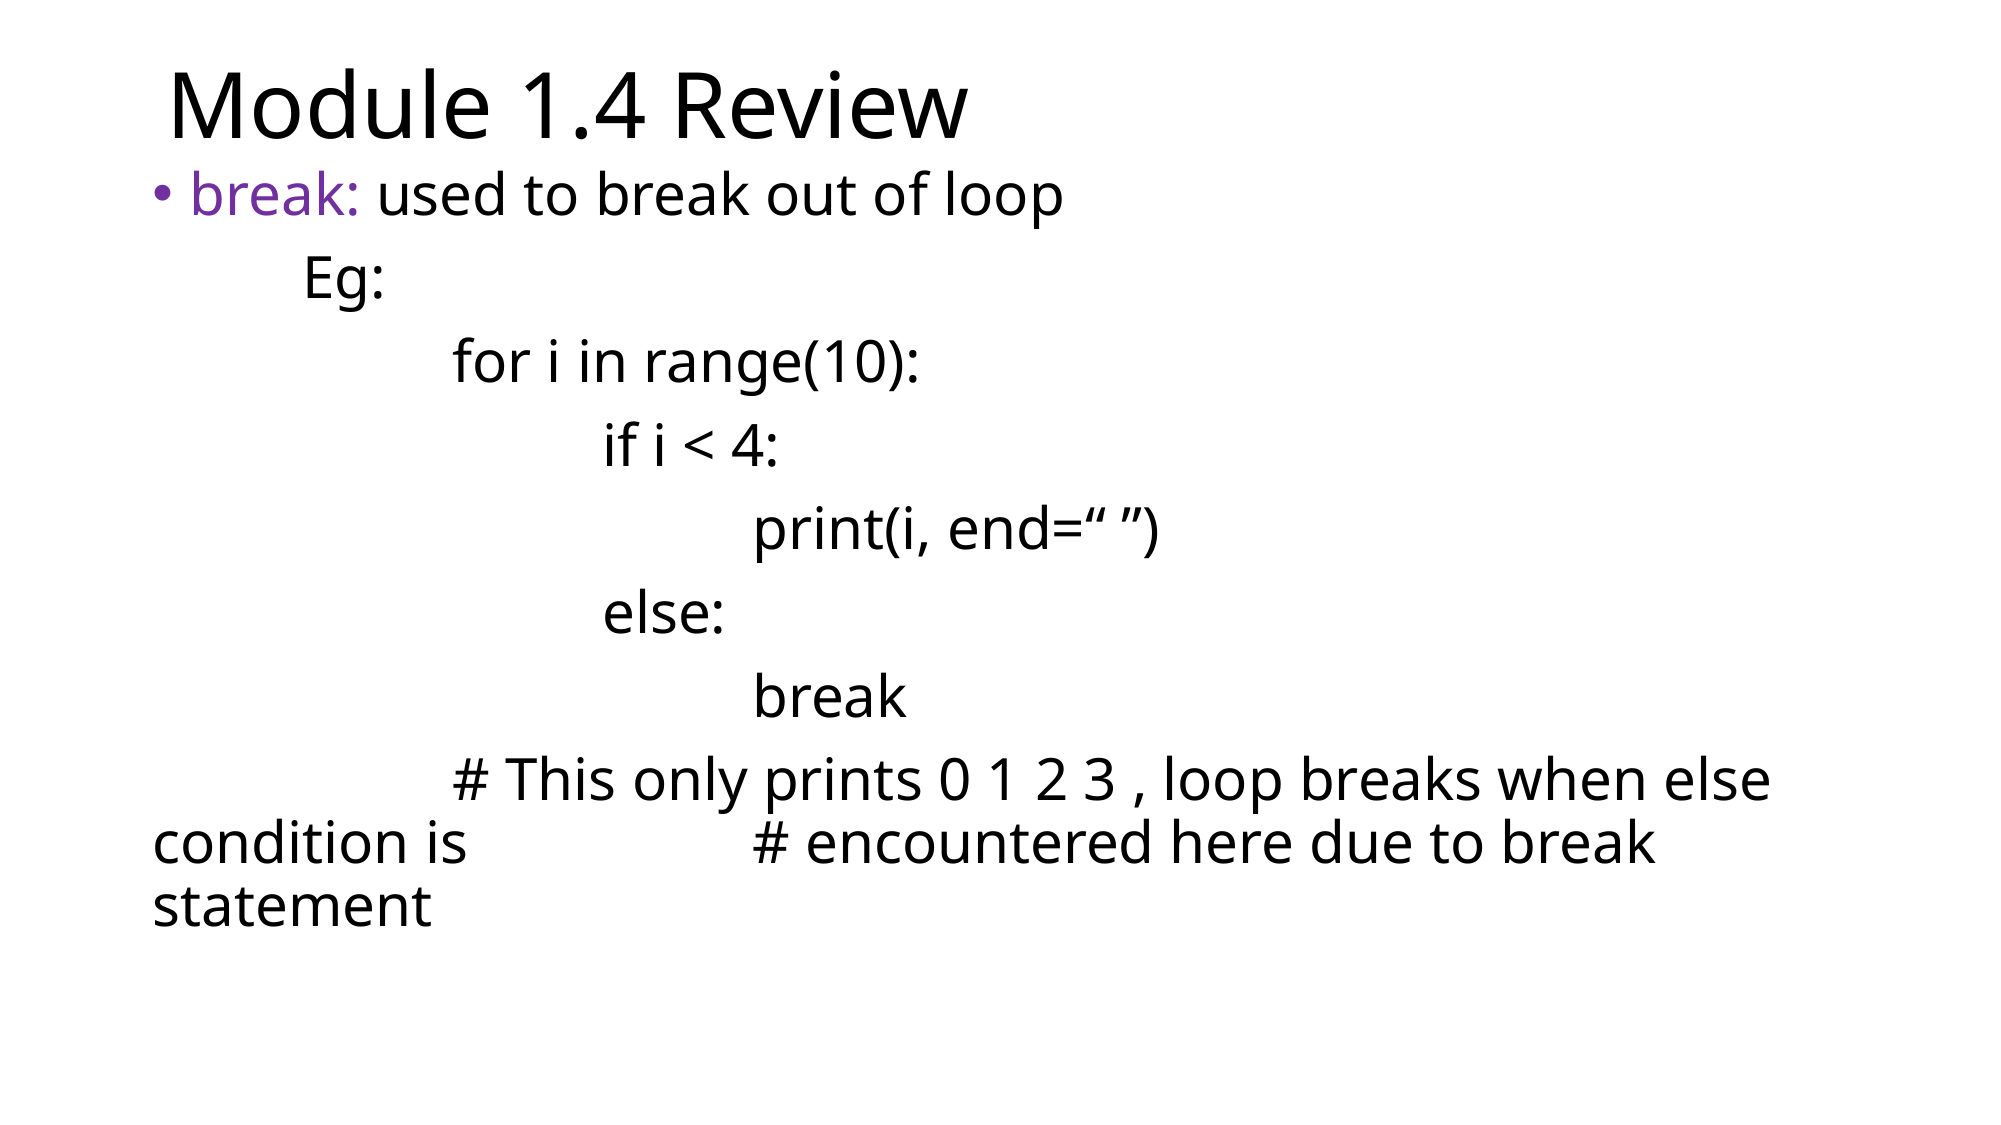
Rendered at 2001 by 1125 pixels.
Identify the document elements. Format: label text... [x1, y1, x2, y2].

list break: used to break out of loop Eg: for i in range(10): if i < 4: print(i, end=“ ”) else: break # This only prints 0 1 2 3 , loop breaks when else condition is # encountered here due to break statement [137, 157, 1956, 1104]
title Module 1.4 Review [151, 0, 1877, 157]
